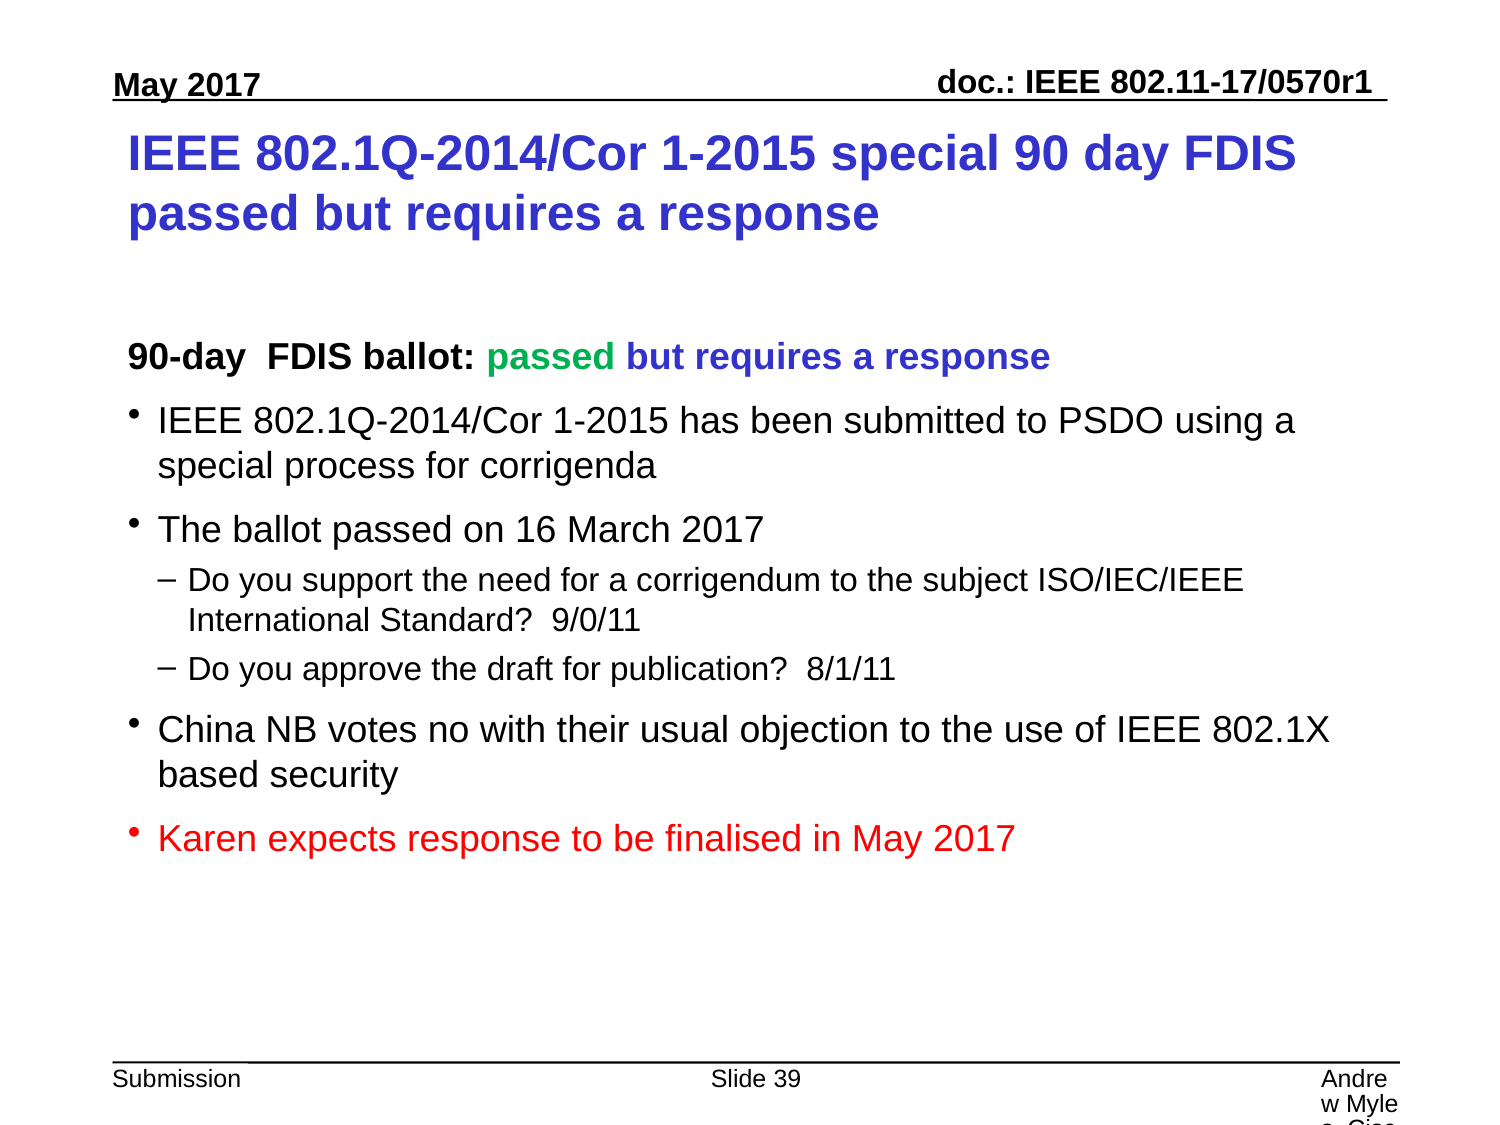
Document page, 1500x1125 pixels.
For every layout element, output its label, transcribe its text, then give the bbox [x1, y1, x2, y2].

list 90-day FDIS ballot: passed but requires a response IEEE 802.1Q-2014/Cor 1-2015 has been submitted to PSDO using a special process for corrigenda The ballot passed on 16 March 2017 Do you support the need for a corrigendum to the subject ISO/IEC/IEEE International Standard? 9/0/11 Do you approve the draft for publication? 8/1/11 China NB votes no with their usual objection to the use of IEEE 802.1X based security Karen expects response to be finalised in May 2017 [112, 324, 1388, 1000]
title IEEE 802.1Q-2014/Cor 1-2015 special 90 day FDIS passed but requires a response [112, 112, 1388, 288]
footer Andrew Myles, Cisco [1320, 1061, 1402, 1093]
slide_number Slide 39 [709, 1061, 803, 1093]
